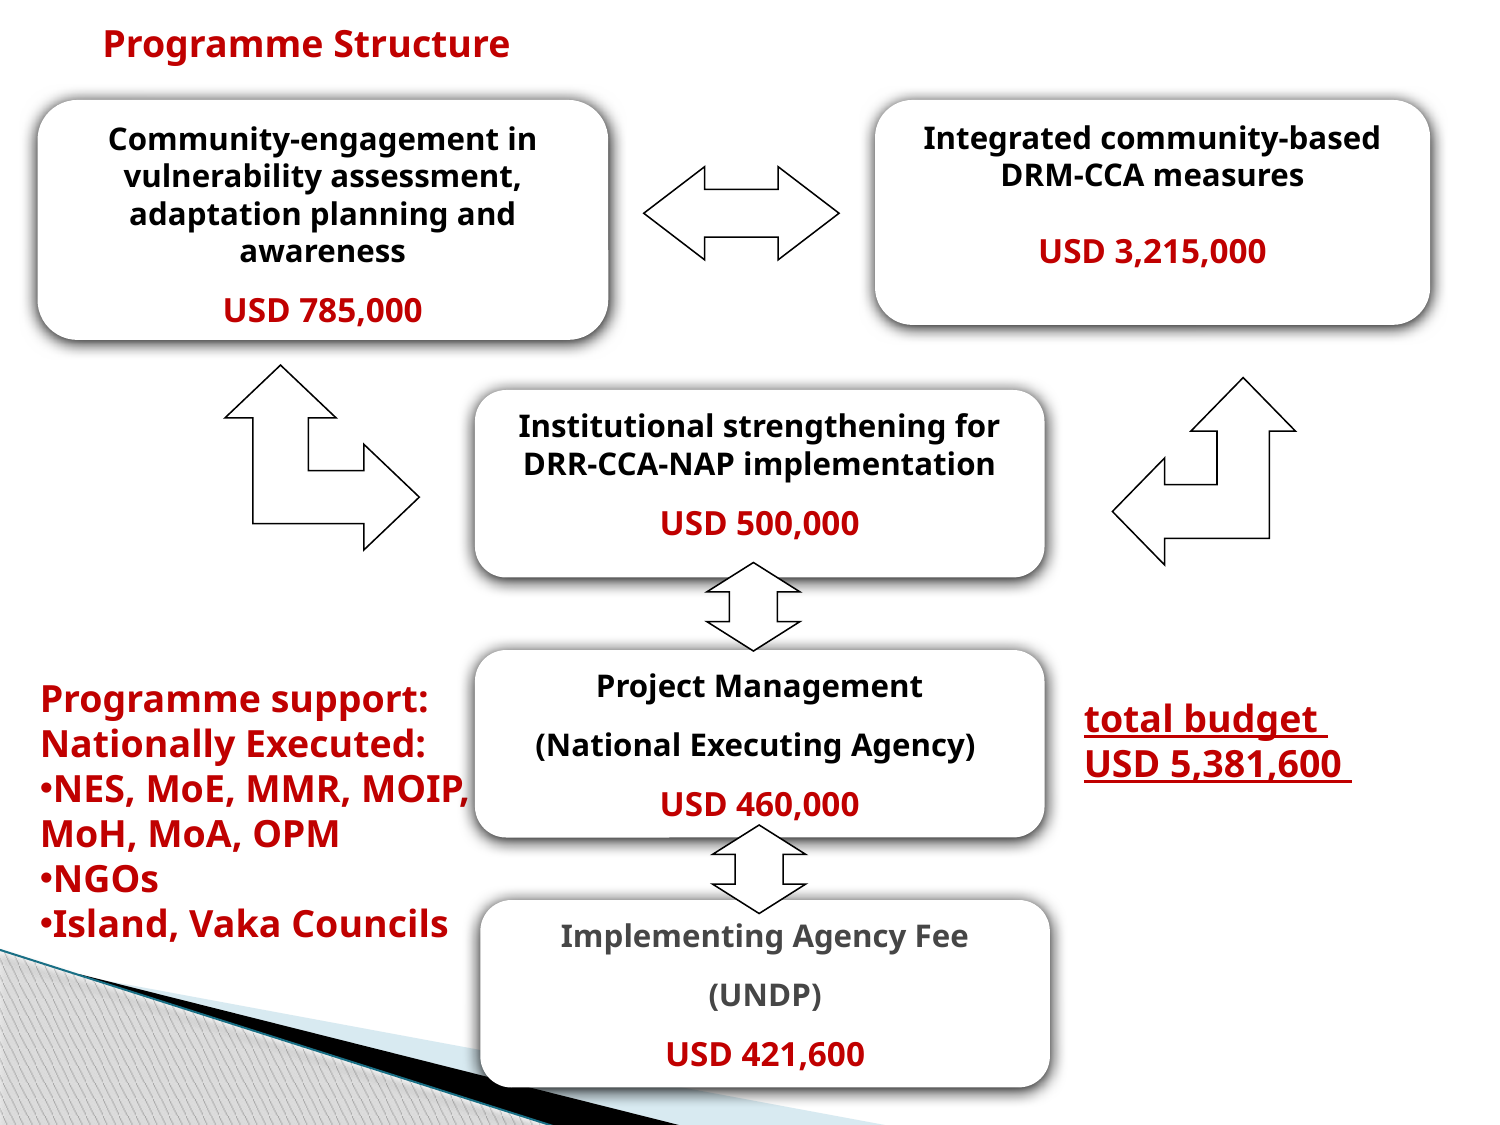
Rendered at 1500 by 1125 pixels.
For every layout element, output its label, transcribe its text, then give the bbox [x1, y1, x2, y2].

text_box [225, 365, 420, 550]
text_box Integrated community-based DRM-CCA measures USD 3,215,000 [875, 99, 1431, 325]
text_box Implementing Agency Fee (UNDP) USD 421,600 [480, 900, 1050, 1088]
text_box [643, 166, 840, 260]
text_box Community-engagement in vulnerability assessment, adaptation planning and awareness USD 785,000 [37, 99, 609, 340]
text_box [712, 825, 806, 914]
text_box total budget USD 5,381,600 [1068, 687, 1367, 793]
text_box [706, 562, 801, 652]
text_box Programme Structure [87, 12, 1050, 73]
text_box [1112, 377, 1296, 566]
text_box Institutional strengthening for DRR-CCA-NAP implementation USD 500,000 [474, 389, 1045, 578]
text_box Programme support: Nationally Executed: NES, MoE, MMR, MOIP, MoH, MoA, OPM NGOs Island, Vaka Councils [24, 667, 500, 998]
text_box Project Management (National Executing Agency) USD 460,000 [474, 650, 1045, 838]
